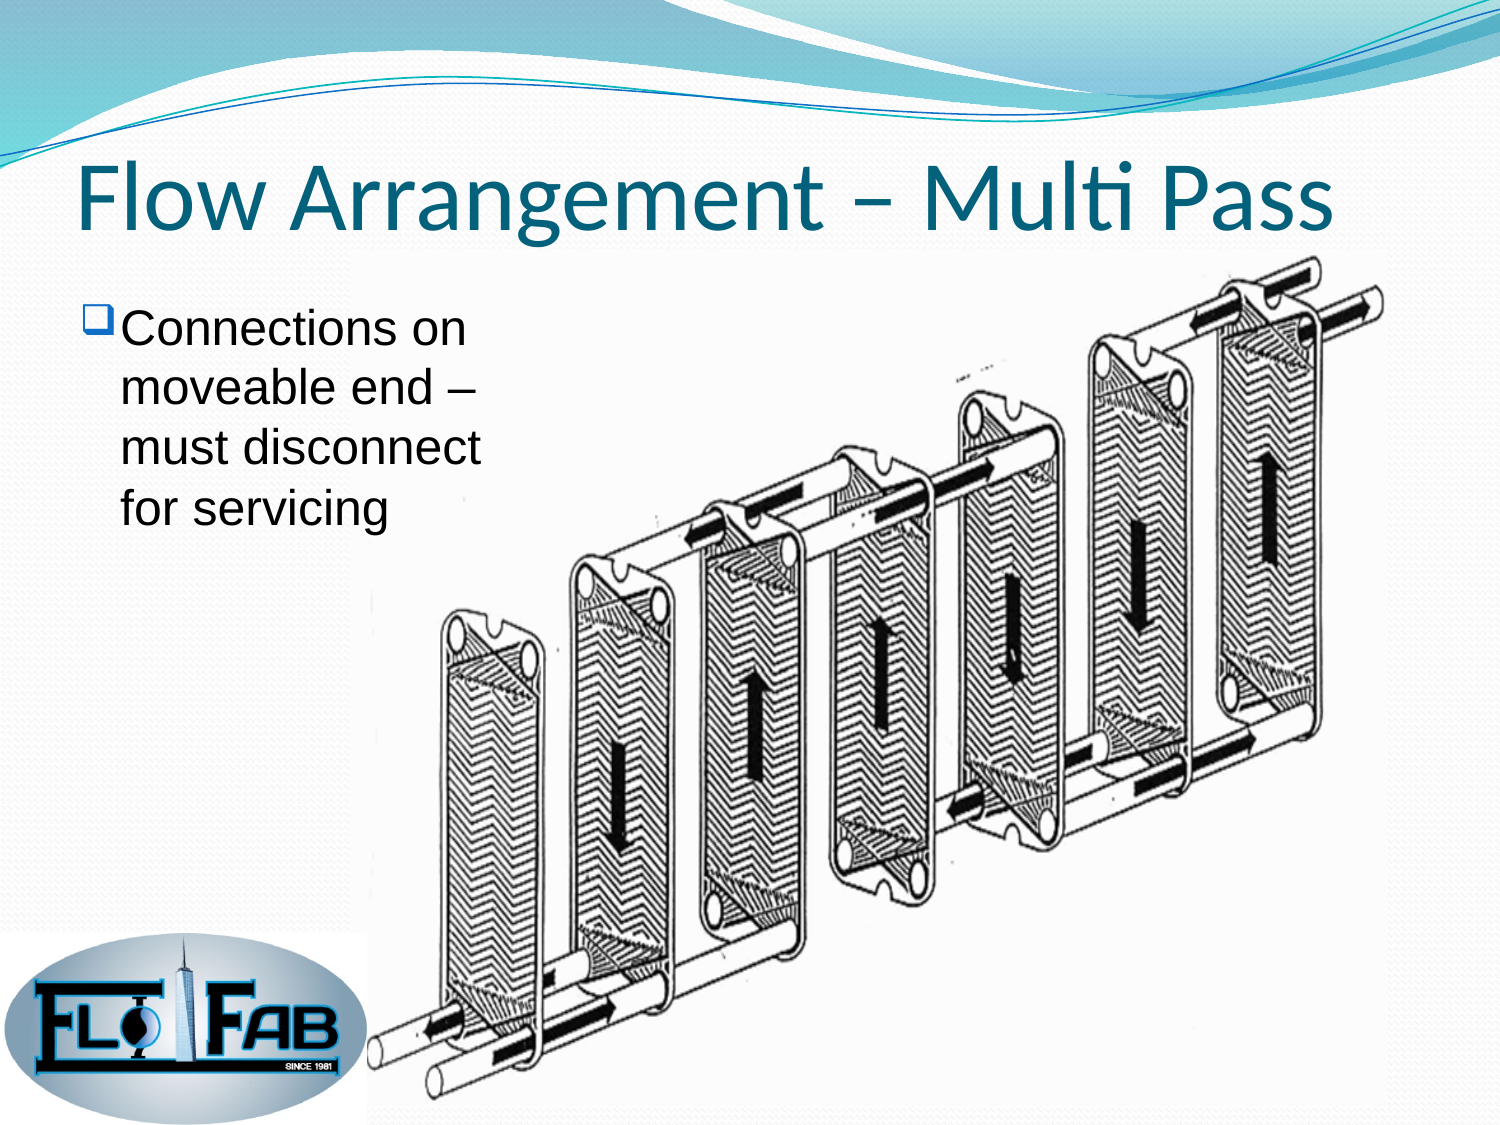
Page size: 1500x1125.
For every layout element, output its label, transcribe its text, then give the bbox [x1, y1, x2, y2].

text_box Connections on moveable end – must disconnect for servicing [0, 287, 342, 588]
title Flow Arrangement – Multi Pass [75, 115, 1350, 250]
picture [0, 249, 1388, 1125]
